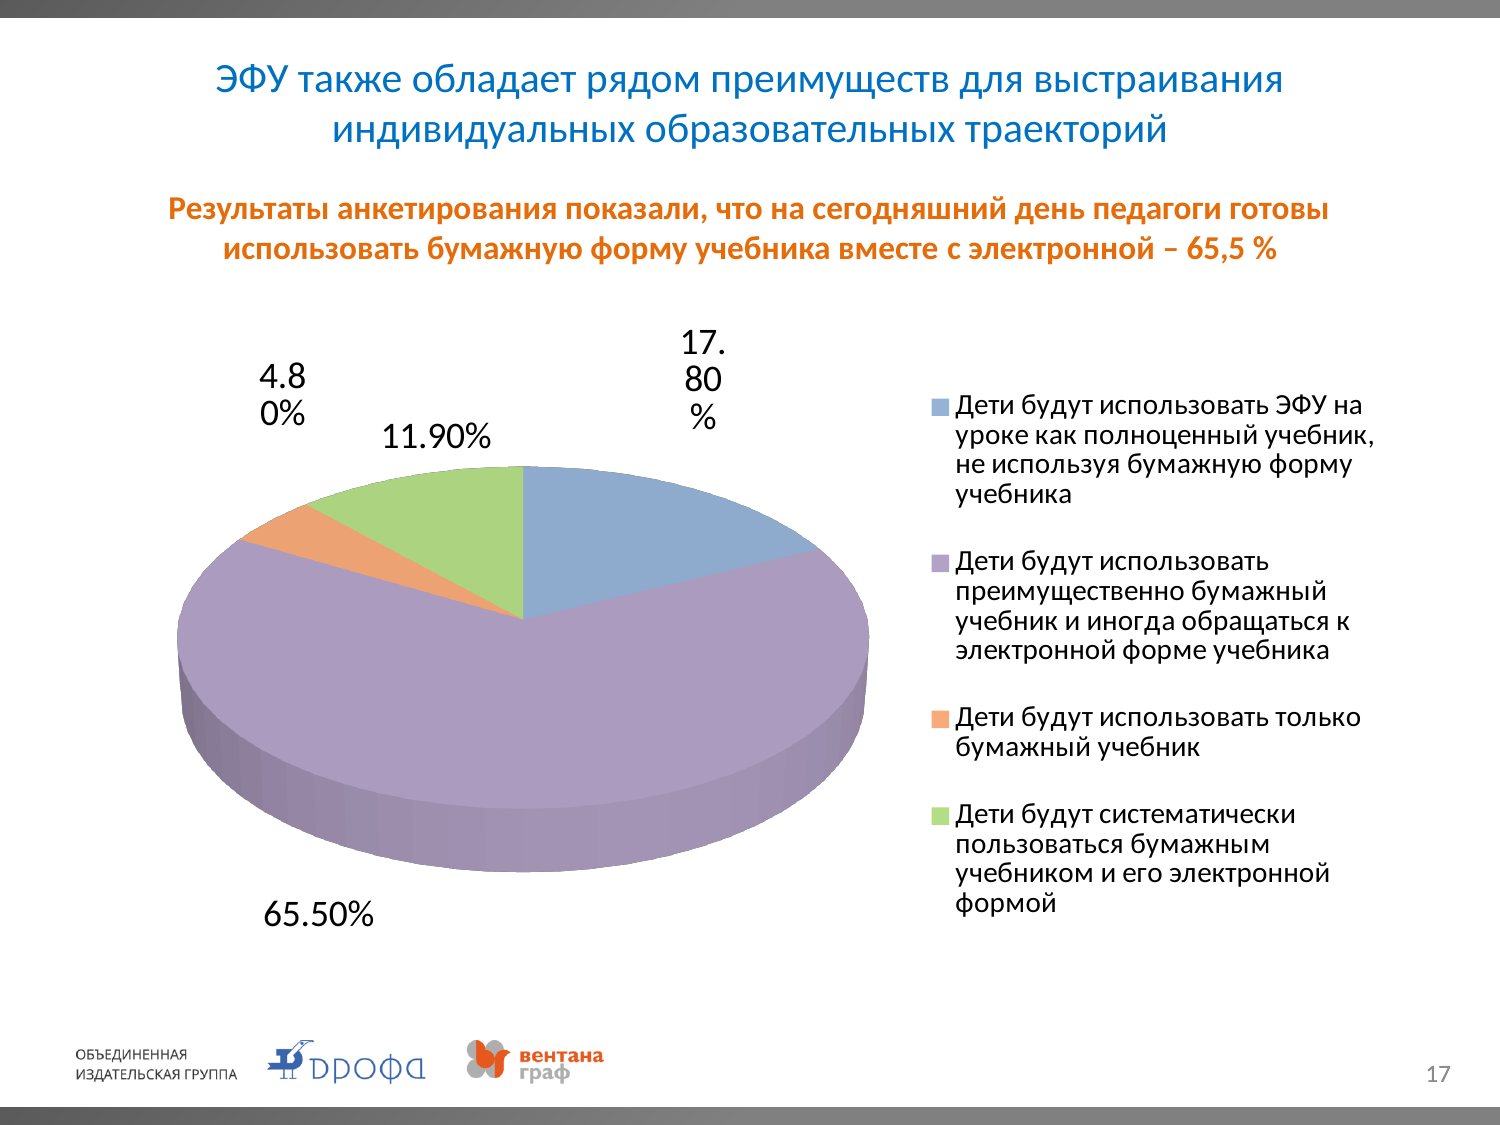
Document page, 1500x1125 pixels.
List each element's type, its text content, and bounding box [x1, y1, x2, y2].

text_box 17 [1116, 1042, 1467, 1103]
picture [76, 1040, 604, 1084]
text_box ЭФУ также обладает рядом преимуществ для выстраивания индивидуальных образовательных траекторий [74, 7, 1425, 178]
chart [82, 326, 1418, 1018]
text_box Результаты анкетирования показали, что на сегодняшний день педагоги готовы использовать бумажную форму учебника вместе с электронной – 65,5 % [38, 178, 1462, 332]
